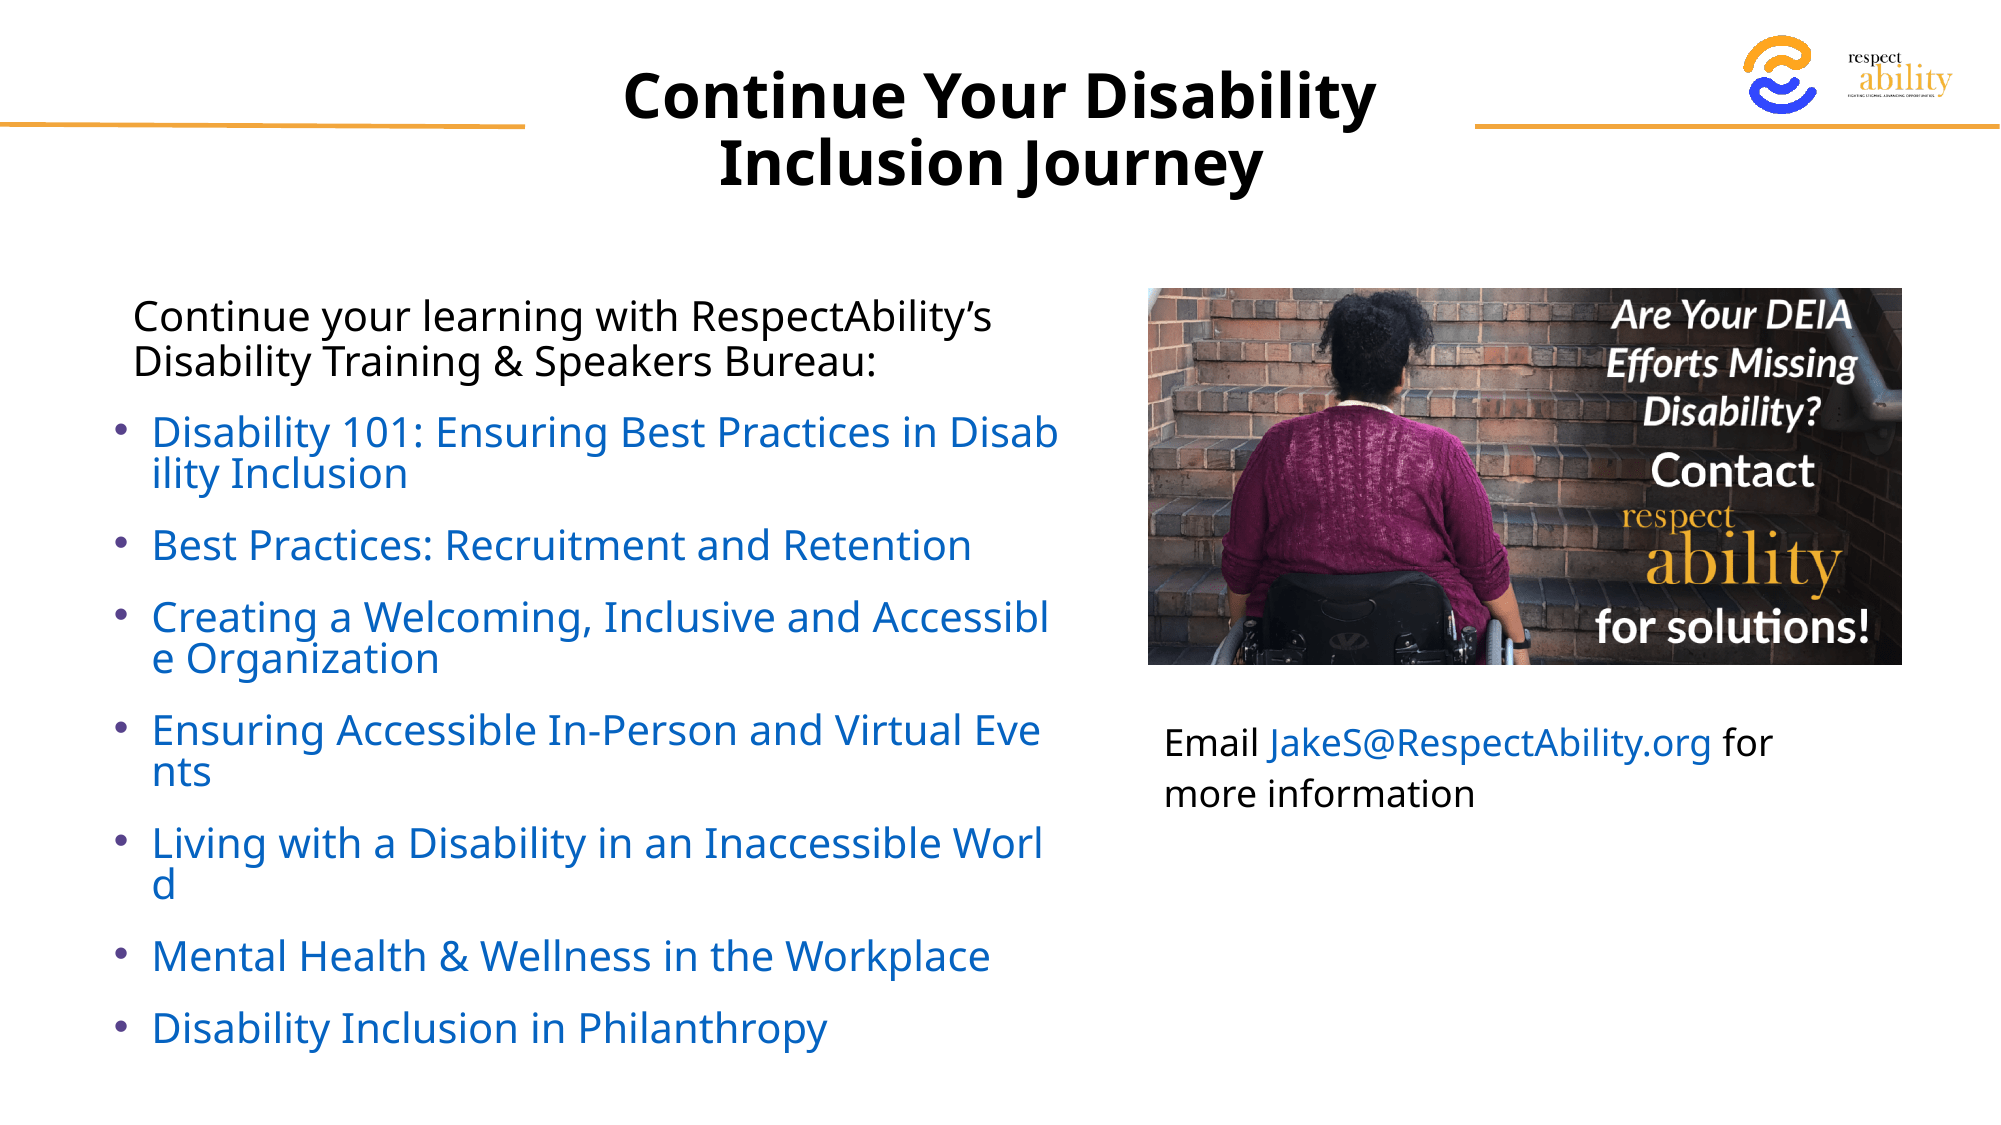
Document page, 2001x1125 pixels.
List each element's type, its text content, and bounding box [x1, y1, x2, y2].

picture [1148, 287, 1902, 665]
picture [1714, 9, 1954, 140]
title Continue Your Disability Inclusion Journey [525, 23, 1475, 241]
list Continue your learning with RespectAbility’s Disability Training & Speakers Bureau: Disability 101: Ensuring Best Practices in Disability Inclusion Best Practices: Recruitment and Retention Creating a Welcoming, Inclusive and Accessible Organization Ensuring Accessible In-Person and Virtual Events Living with a Disability in an Inaccessible World Mental Health & Wellness in the Workplace Disability Inclusion in Philanthropy [98, 288, 1078, 982]
text_box Email JakeS@RespectAbility.org for more information [1148, 711, 1819, 823]
